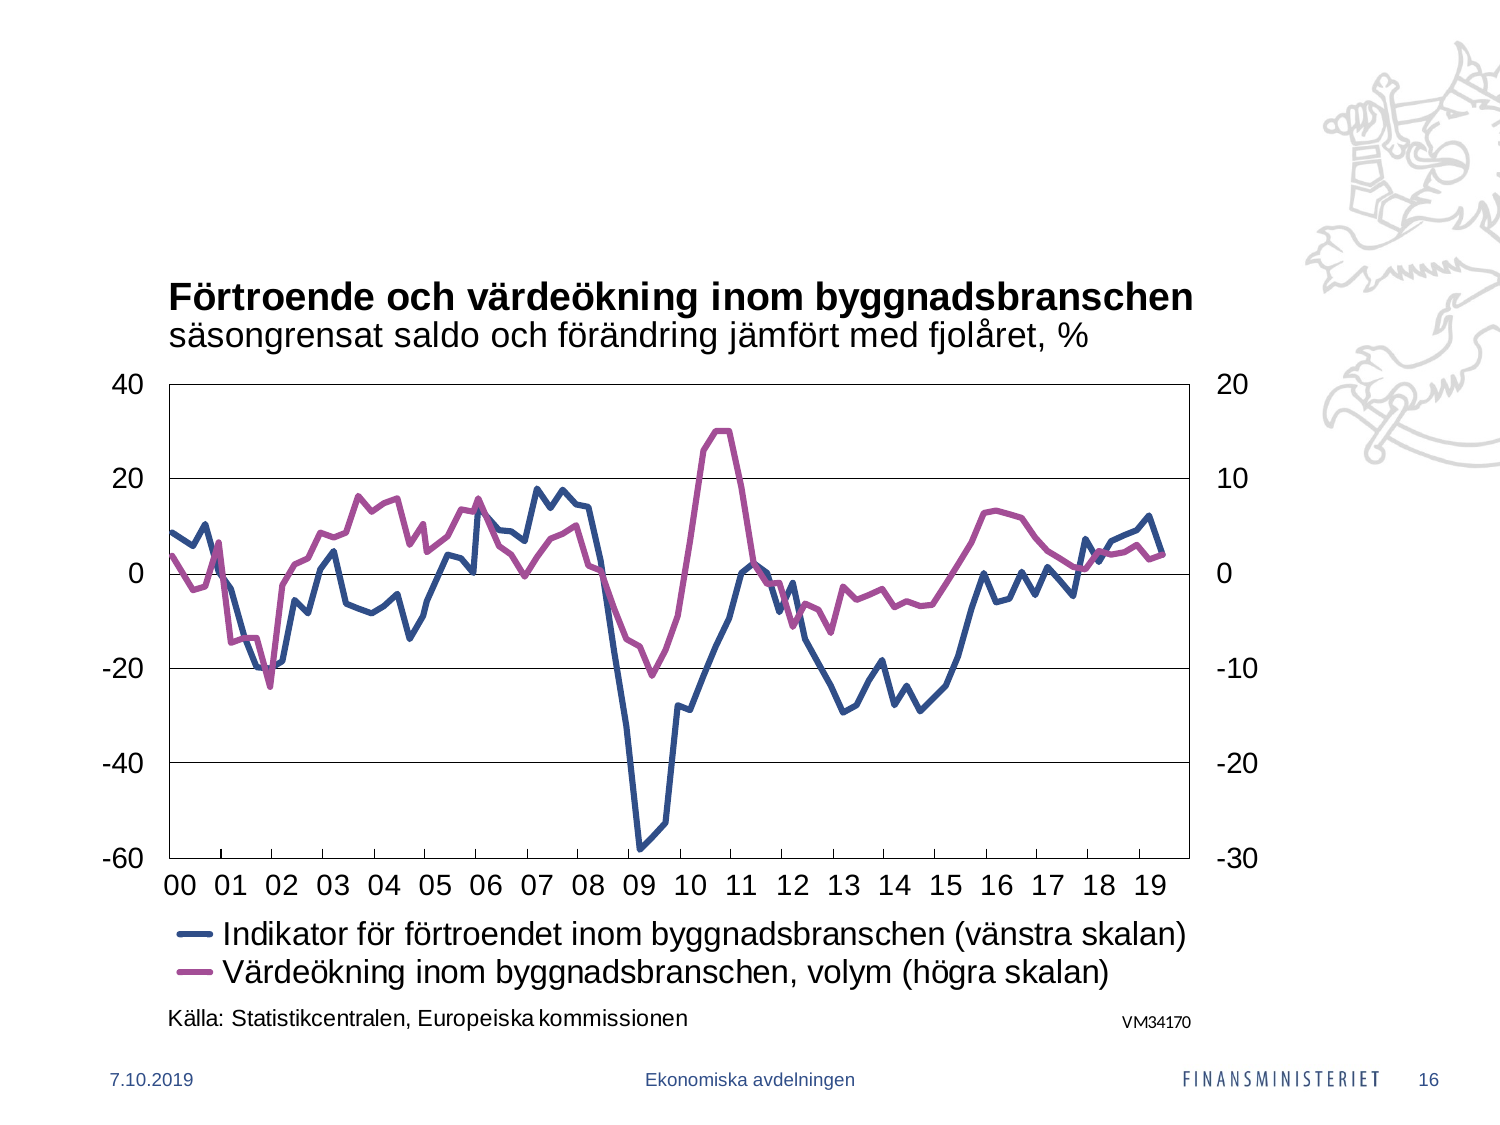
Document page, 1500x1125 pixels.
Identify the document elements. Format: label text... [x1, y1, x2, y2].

picture [75, 0, 1500, 1046]
picture [1106, 1064, 1376, 1093]
footer Ekonomiska avdelningen [512, 1054, 988, 1103]
slide_number 16 [1376, 1054, 1455, 1103]
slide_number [94, 1054, 255, 1103]
